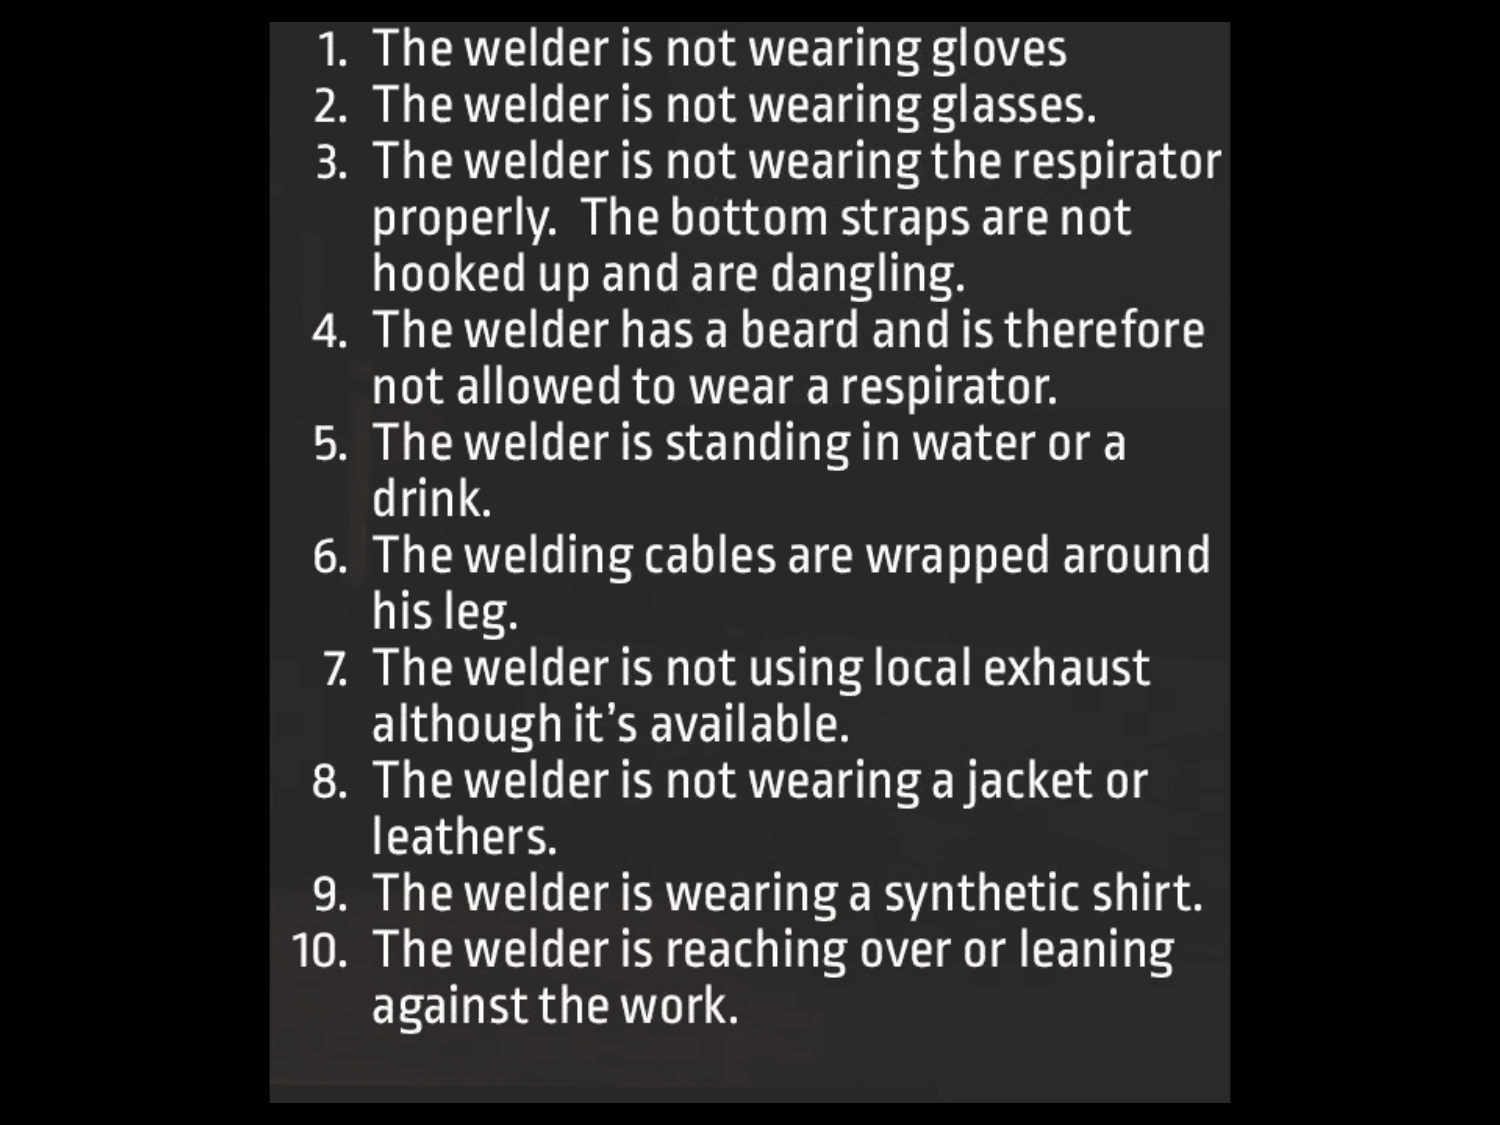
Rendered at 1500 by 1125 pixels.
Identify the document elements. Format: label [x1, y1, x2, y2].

picture [269, 22, 1231, 1103]
